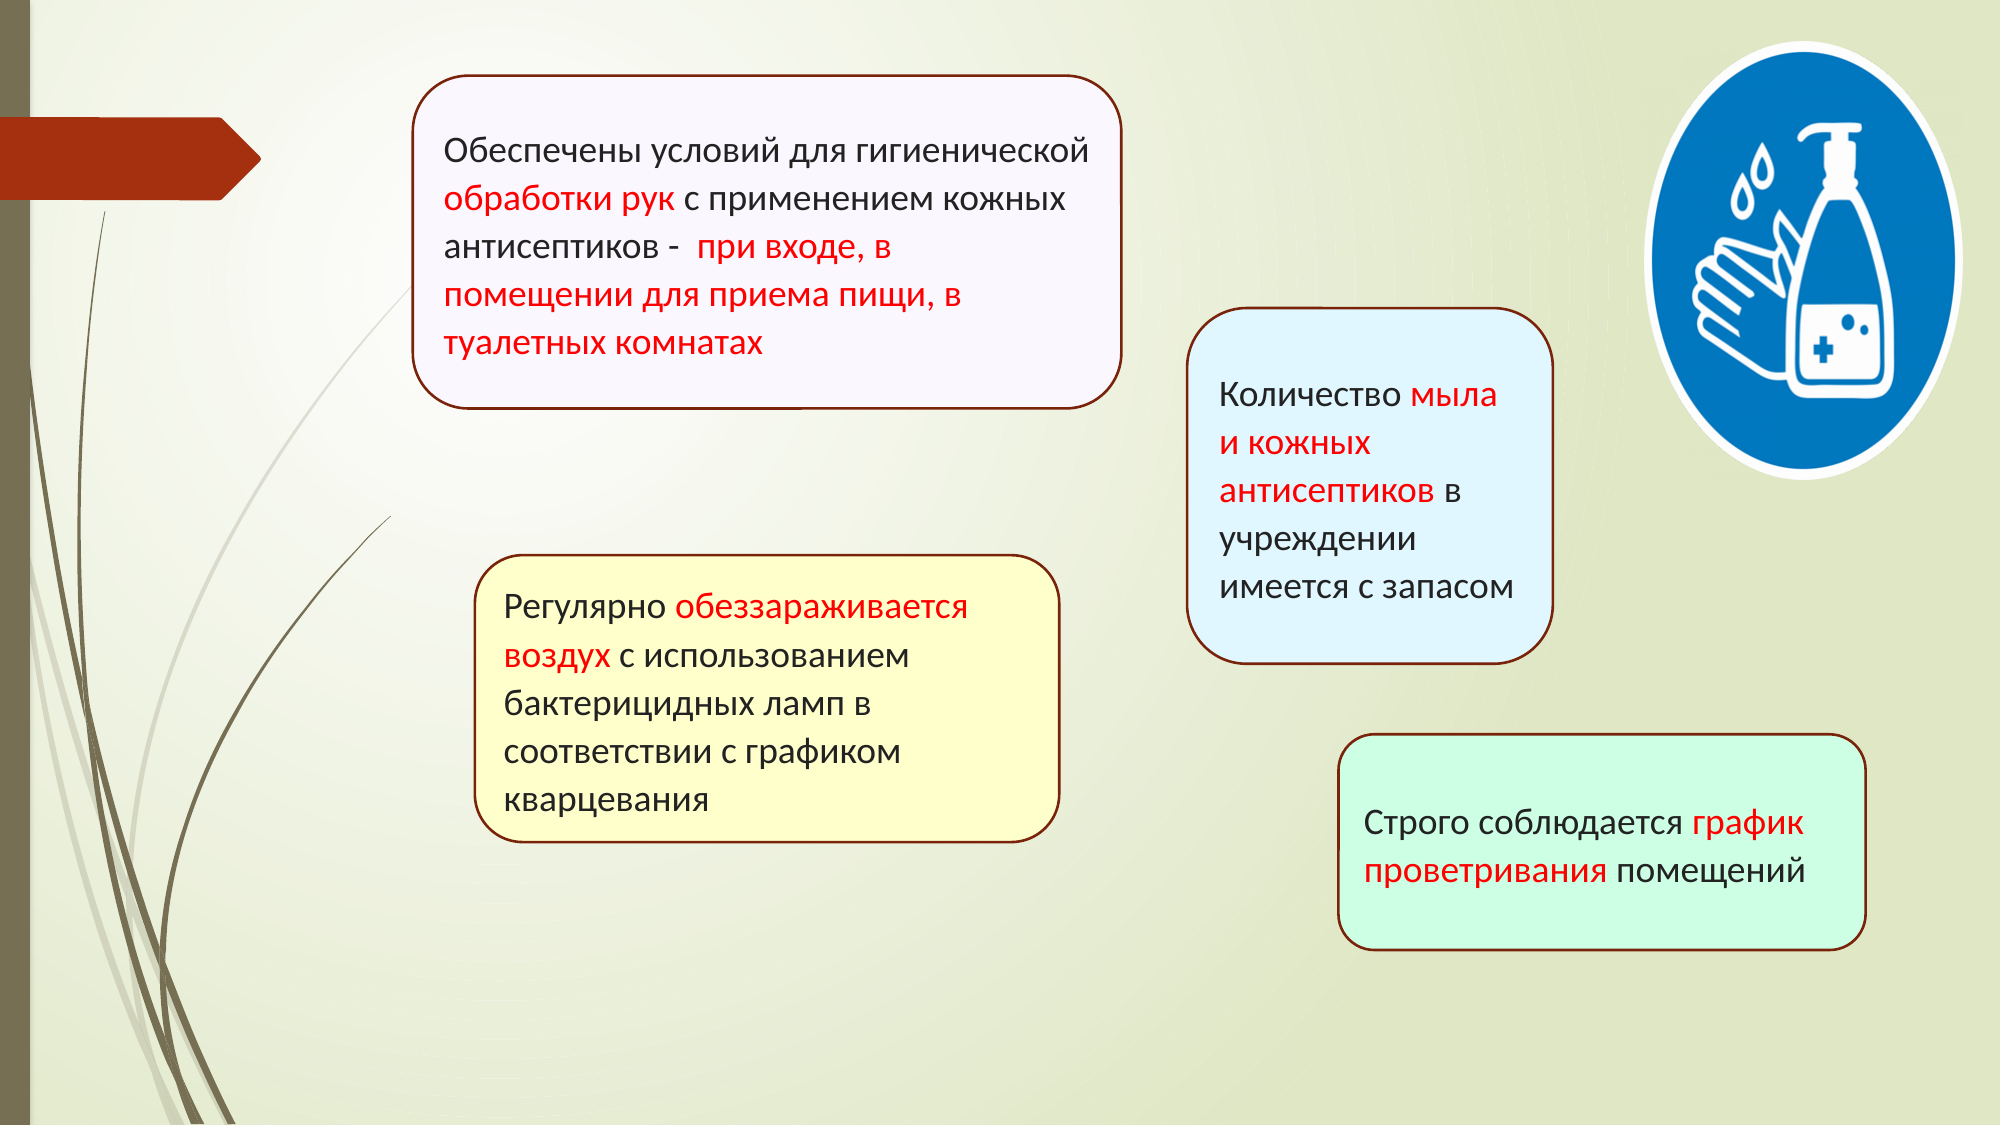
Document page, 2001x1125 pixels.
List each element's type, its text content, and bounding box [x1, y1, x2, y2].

text_box Обеспечены условий для гигиенической обработки рук с применением кожных антисептиков - при входе, в помещении для приема пищи, в туалетных комнатах [411, 74, 1123, 410]
text_box Регулярно обеззараживается воздух с использованием бактерицидных ламп в соответствии с графиком кварцевания [473, 553, 1061, 844]
text_box Количество мыла и кожных антисептиков в учреждении имеется с запасом [1185, 306, 1555, 666]
text_box Строго соблюдается график проветривания помещений [1337, 732, 1867, 952]
picture [1644, 41, 1964, 481]
